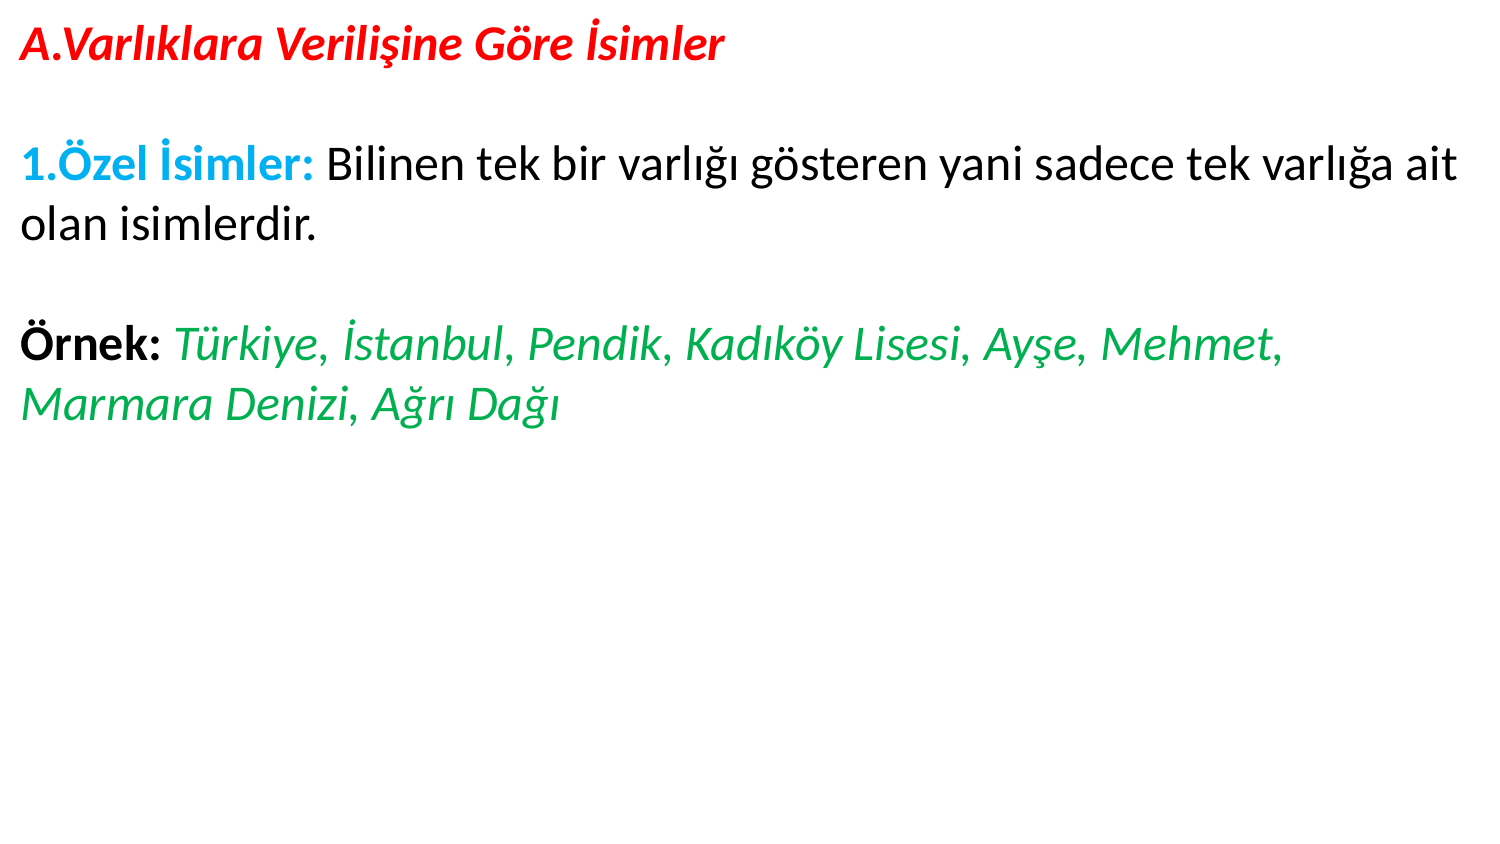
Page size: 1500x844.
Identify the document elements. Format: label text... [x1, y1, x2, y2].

text_box A.Varlıklara Verilişine Göre İsimler 1.Özel İsimler: Bilinen tek bir varlığı gösteren yani sadece tek varlığa ait olan isimlerdir. Örnek: Türkiye, İstanbul, Pendik, Kadıköy Lisesi, Ayşe, Mehmet, Marmara Denizi, Ağrı Dağı [5, 3, 1497, 438]
